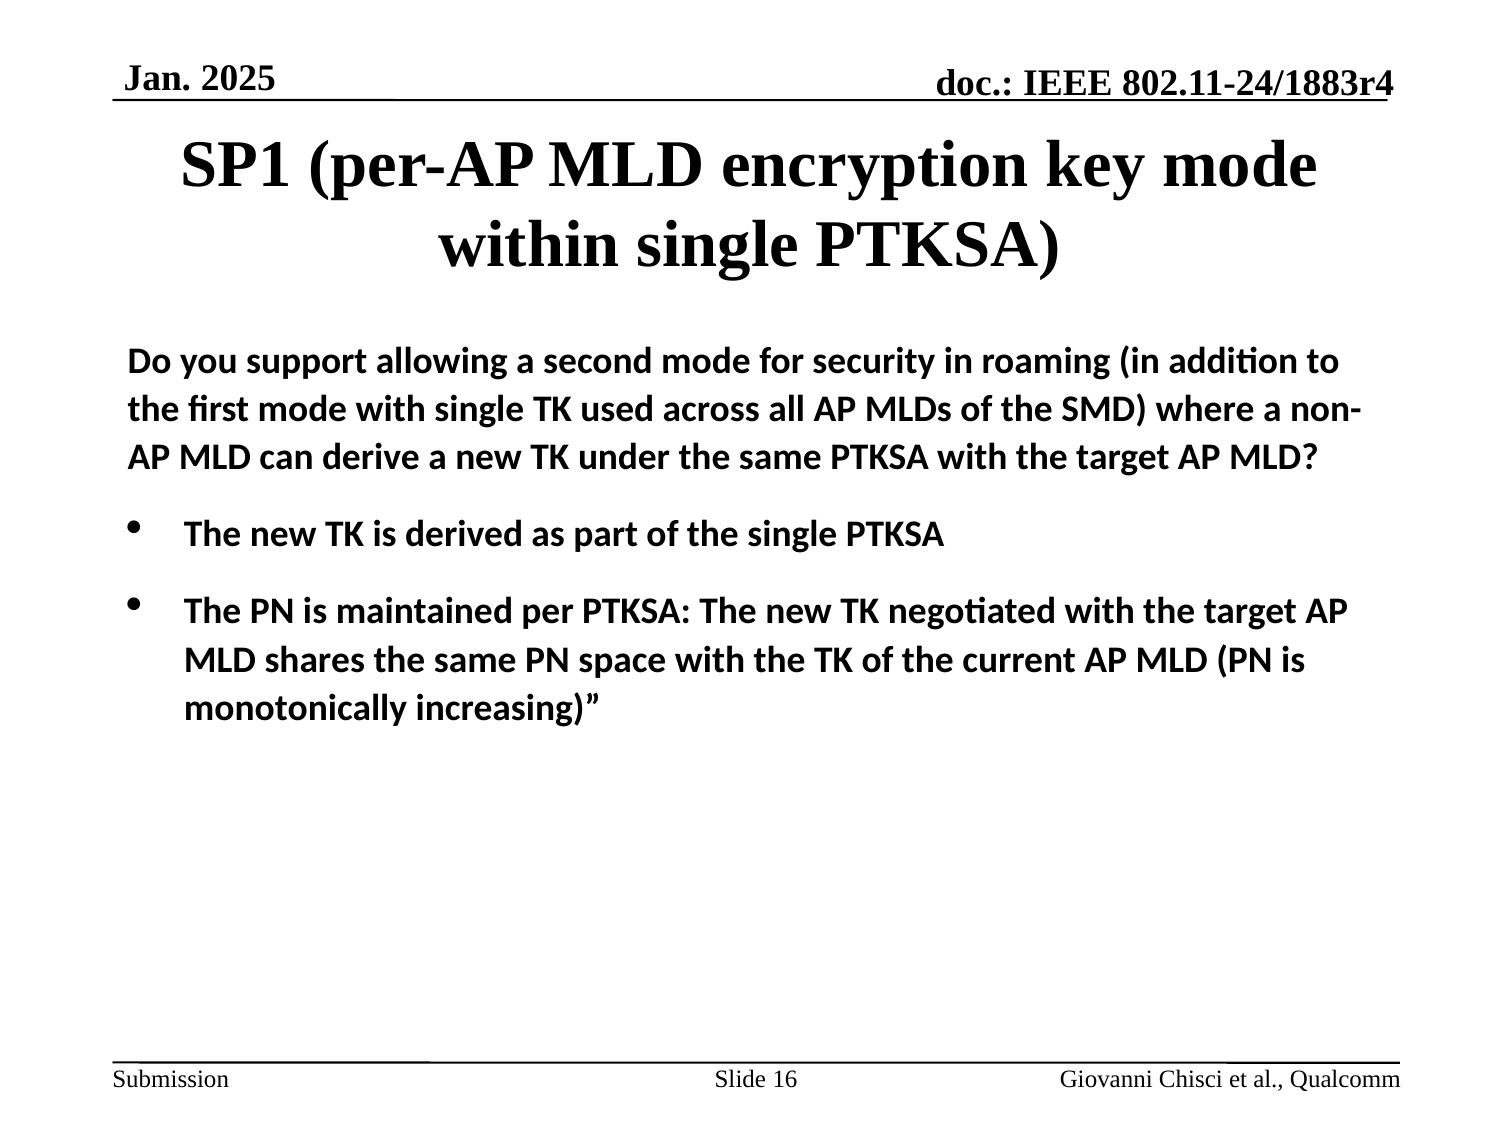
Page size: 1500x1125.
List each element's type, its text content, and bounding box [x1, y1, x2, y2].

list Do you support allowing a second mode for security in roaming (in addition to the first mode with single TK used across all AP MLDs of the SMD) where a non-AP MLD can derive a new TK under the same PTKSA with the target AP MLD? The new TK is derived as part of the single PTKSA The PN is maintained per PTKSA: The new TK negotiated with the target AP MLD shares the same PN space with the TK of the current AP MLD (PN is monotonically increasing)” [112, 324, 1388, 1000]
footer Giovanni Chisci et al., Qualcomm [878, 1061, 1402, 1093]
slide_number Slide 16 [712, 1061, 800, 1123]
title SP1 (per-AP MLD encryption key mode within single PTKSA) [112, 112, 1388, 288]
